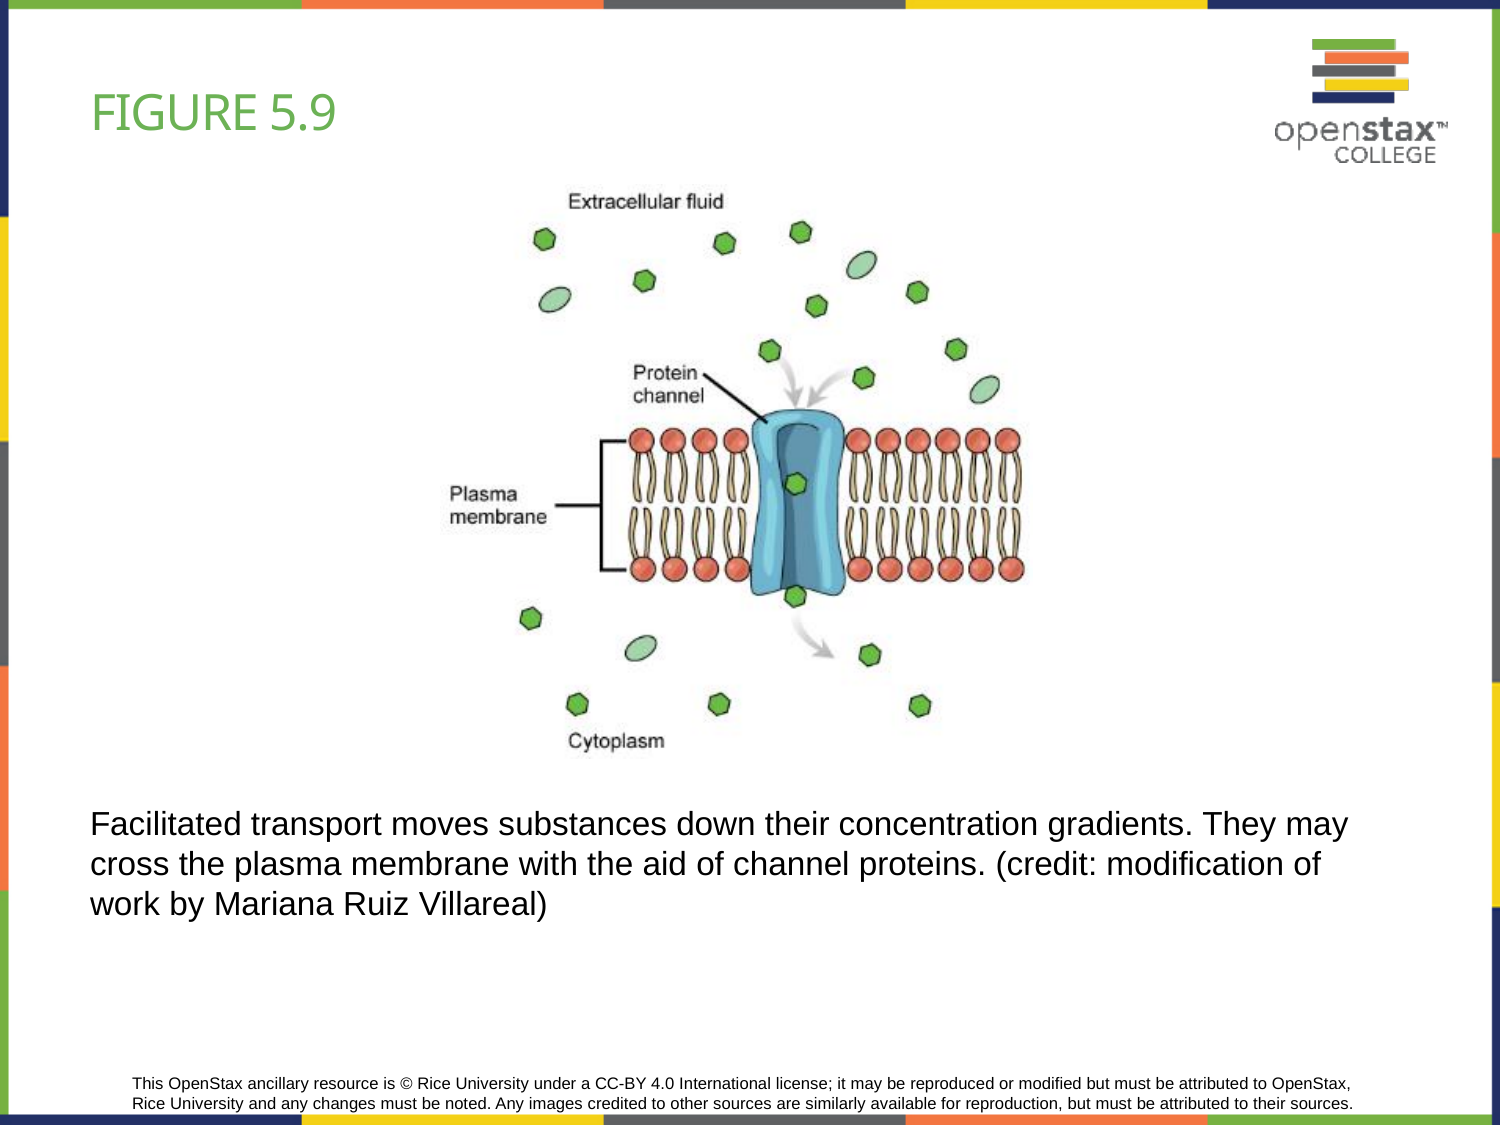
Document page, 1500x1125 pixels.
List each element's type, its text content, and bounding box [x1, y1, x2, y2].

list Facilitated transport moves substances down their concentration gradients. They may cross the plasma membrane with the aid of channel proteins. (credit: modification of work by Mariana Ruiz Villareal) [75, 794, 1398, 986]
title Figure 5.9 [75, 39, 1274, 148]
picture [0, 0, 1500, 1125]
footer This OpenStax ancillary resource is © Rice University under a CC-BY 4.0 International license; it may be reproduced or modified but must be attributed to OpenStax, Rice University and any changes must be noted. Any images credited to other sources are similarly available for reproduction, but must be attributed to their sources. [116, 1065, 1398, 1112]
